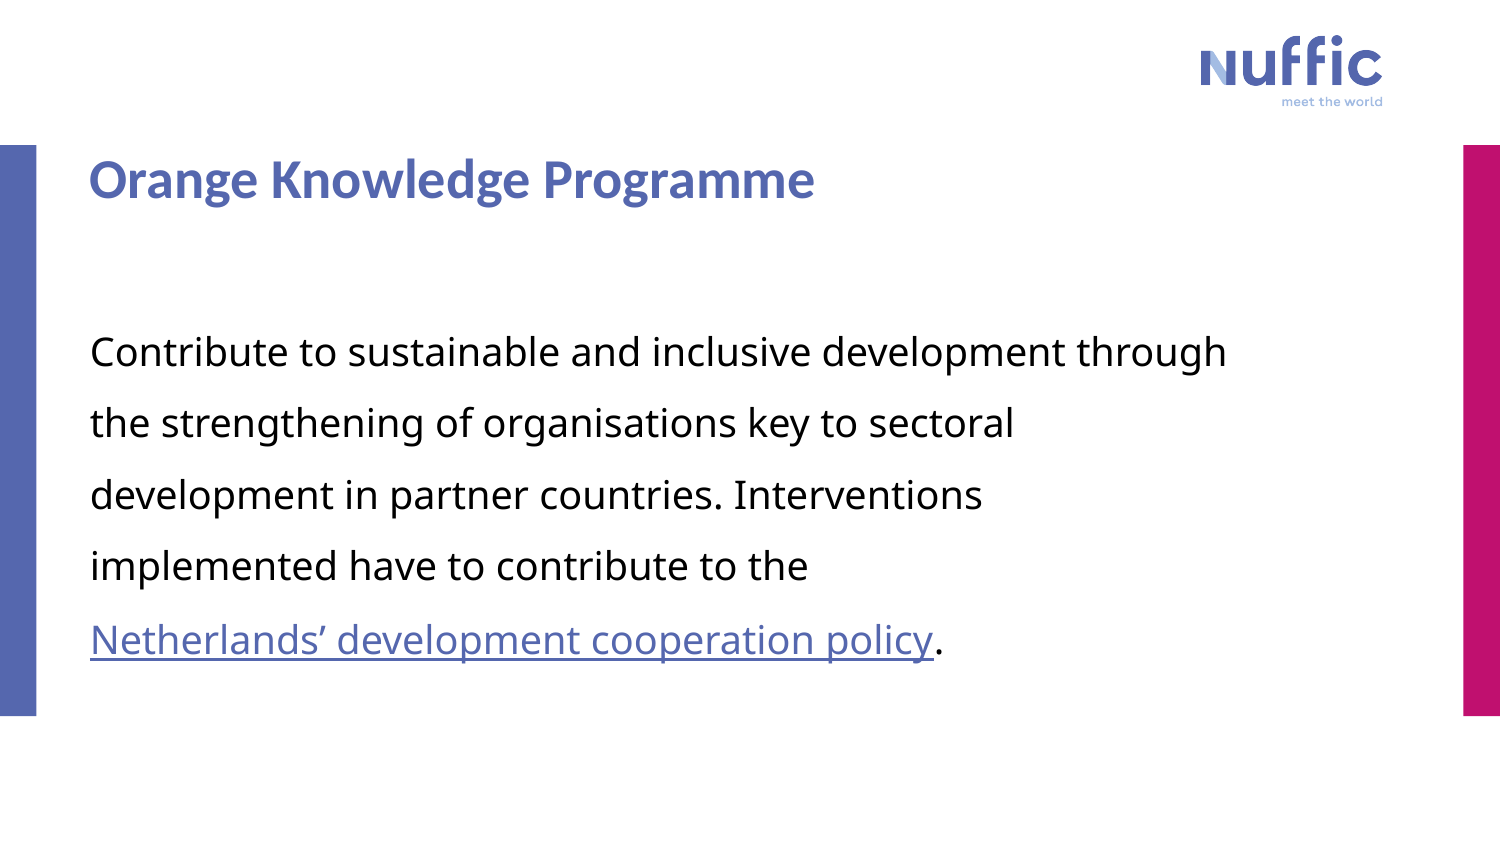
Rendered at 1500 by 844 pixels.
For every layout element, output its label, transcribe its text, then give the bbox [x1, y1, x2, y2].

list Contribute to sustainable and inclusive development through the strengthening of organisations key to sectoral development in partner countries. Interventions implemented have to contribute to the Netherlands’ development cooperation policy. [75, 149, 1253, 844]
picture [1182, 17, 1401, 79]
title Orange Knowledge Programme [75, 79, 1425, 220]
